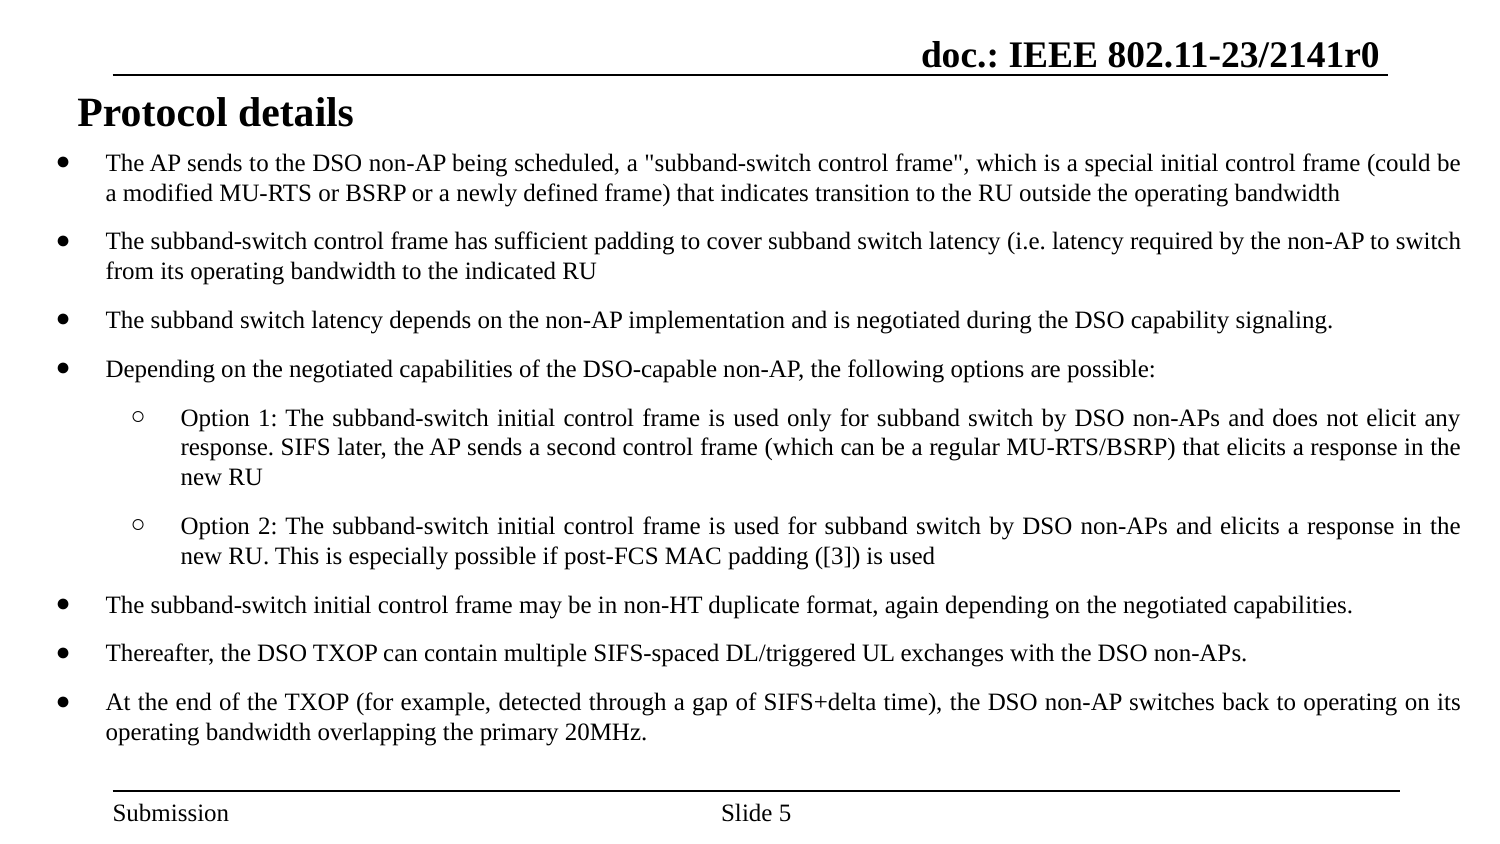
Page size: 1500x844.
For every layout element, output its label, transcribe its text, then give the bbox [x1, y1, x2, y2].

slide_number Slide 5 [712, 796, 800, 820]
title Protocol details [66, 82, 1483, 145]
list The AP sends to the DSO non-AP being scheduled, a "subband-switch control frame", which is a special initial control frame (could be a modified MU-RTS or BSRP or a newly defined frame) that indicates transition to the RU outside the operating bandwidth The subband-switch control frame has sufficient padding to cover subband switch latency (i.e. latency required by the non-AP to switch from its operating bandwidth to the indicated RU The subband switch latency depends on the non-AP implementation and is negotiated during the DSO capability signaling. Depending on the negotiated capabilities of the DSO-capable non-AP, the following options are possible: Option 1: The subband-switch initial control frame is used only for subband switch by DSO non-APs and does not elicit any response. SIFS later, the AP sends a second control frame (which can be a regular MU-RTS/BSRP) that elicits a response in the new RU Option 2: The subband-switch initial control frame is used for subband switch by DSO non-APs and elicits a response in the new RU. This is especially possible if post-FCS MAC padding ([3]) is used The subband-switch initial control frame may be in non-HT duplicate format, again depending on the negotiated capabilities. Thereafter, the DSO TXOP can contain multiple SIFS-spaced DL/triggered UL exchanges with the DSO non-APs. At the end of the TXOP (for example, detected through a gap of SIFS+delta time), the DSO non-AP switches back to operating on its operating bandwidth overlapping the primary 20MHz. [19, 135, 1474, 773]
